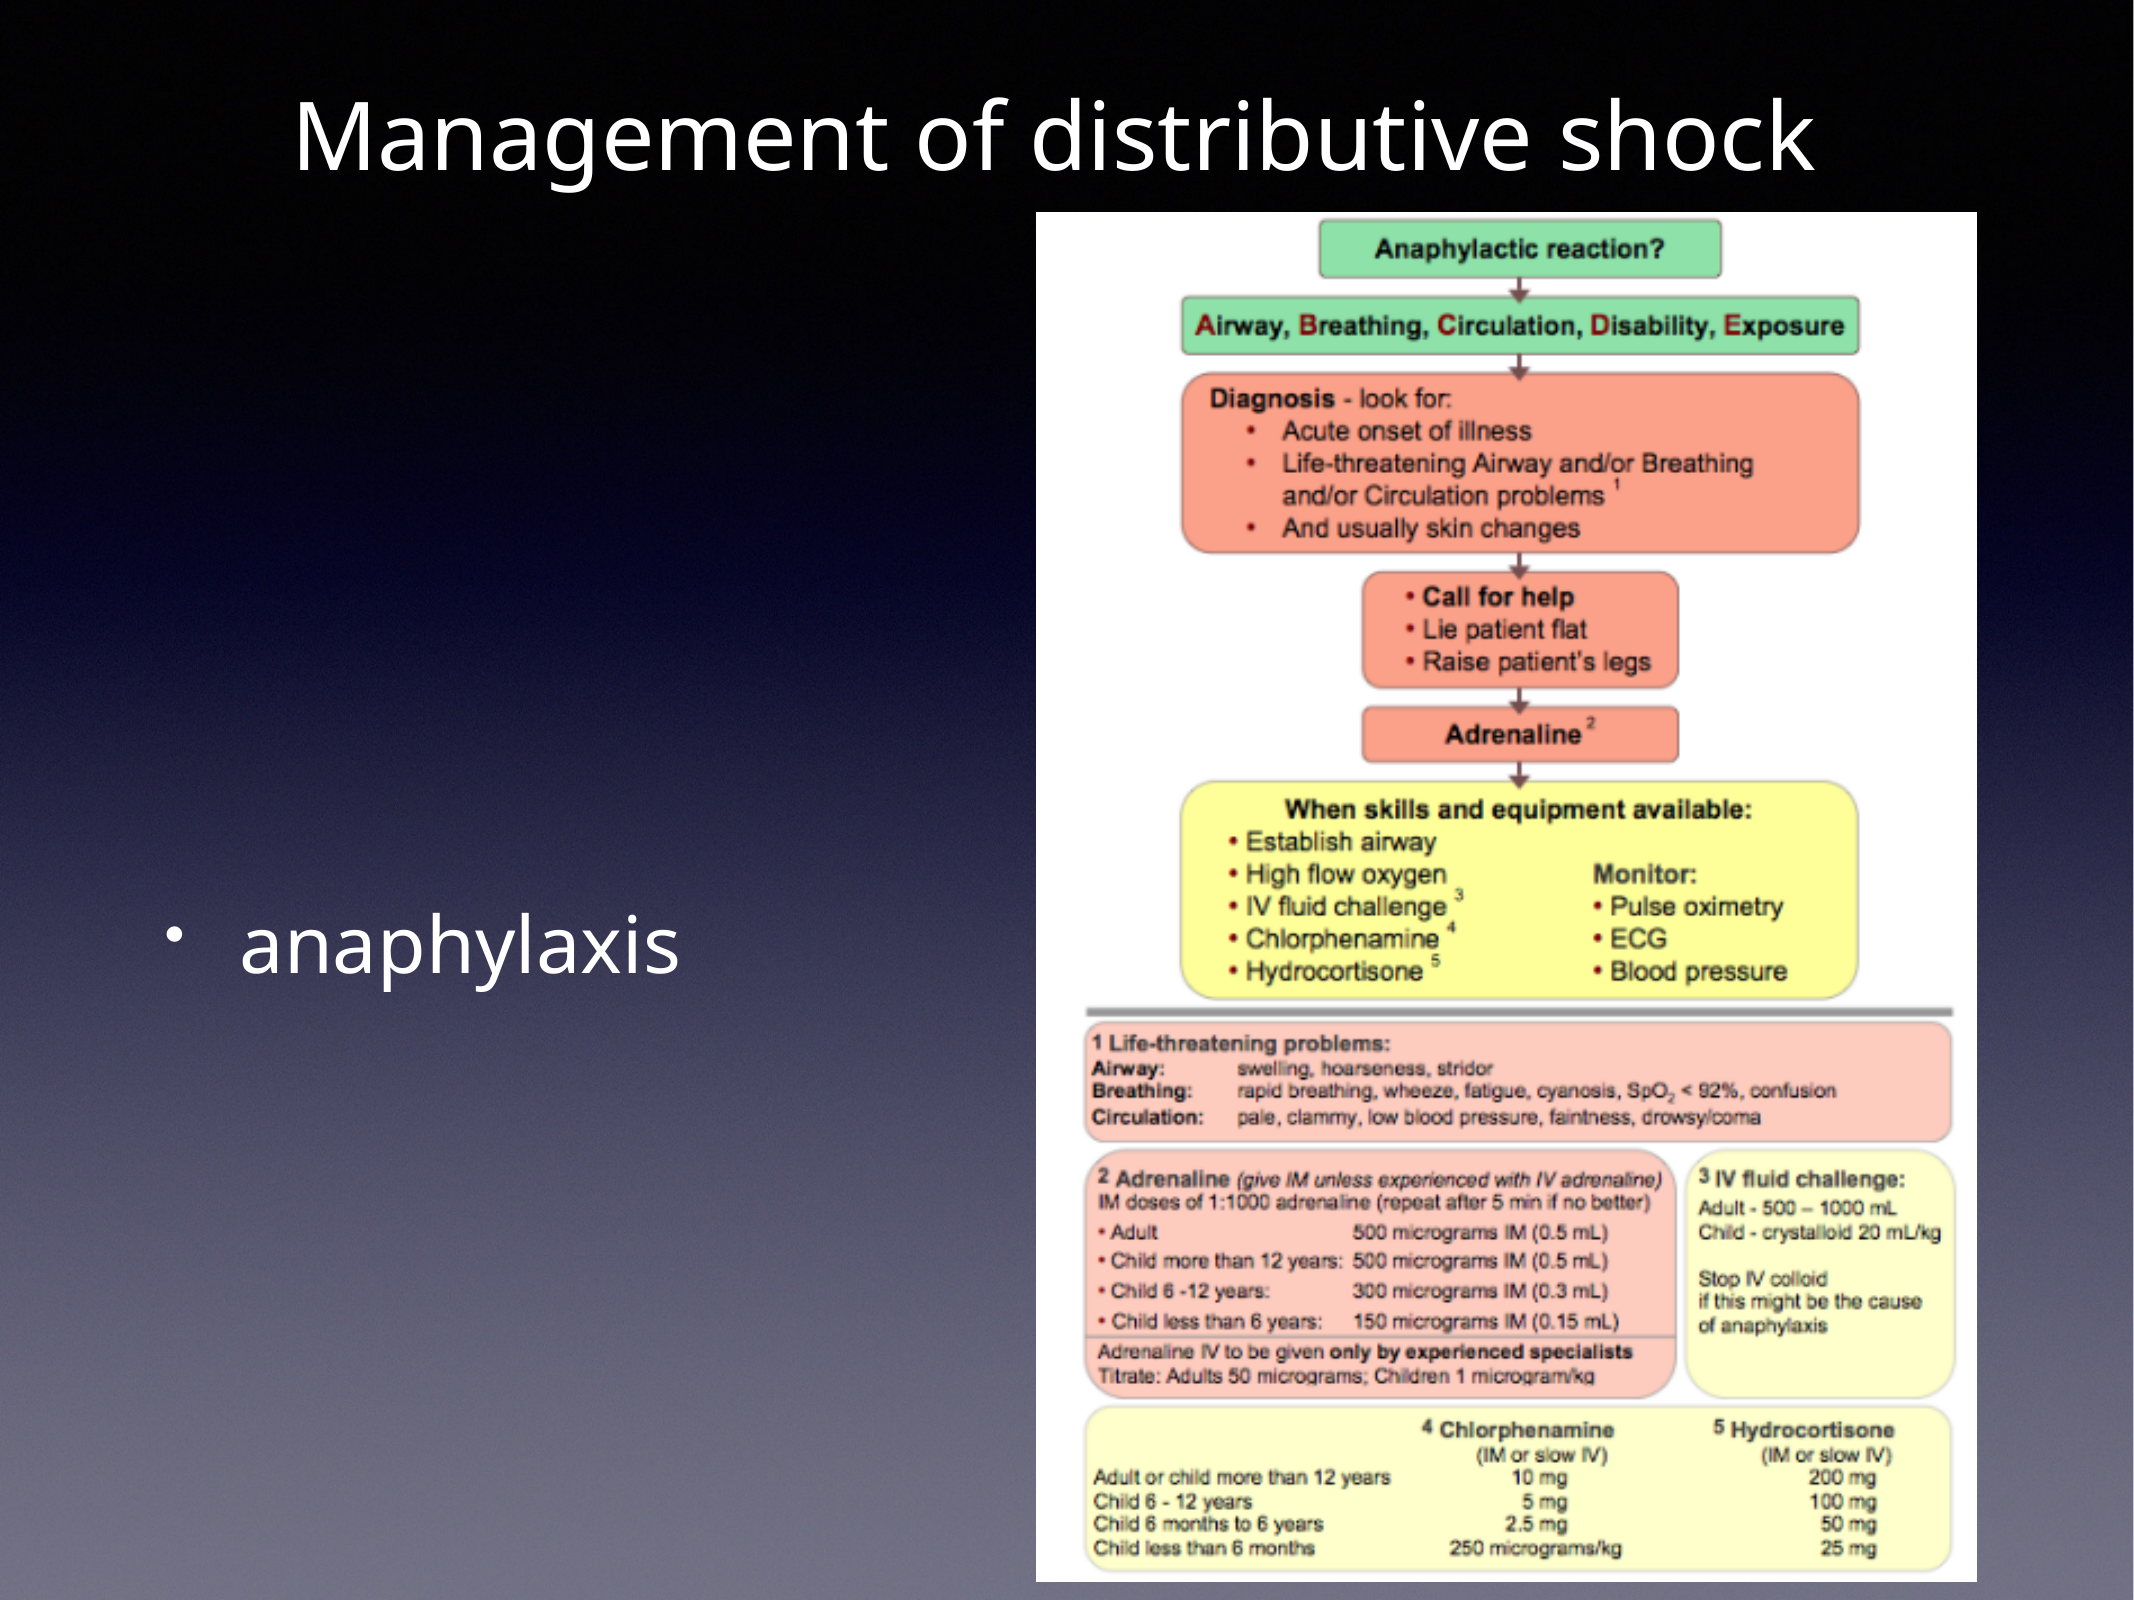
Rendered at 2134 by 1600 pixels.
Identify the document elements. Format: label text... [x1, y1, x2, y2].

title Management of distributive shock [155, 66, 1978, 198]
list anaphylaxis [155, 425, 1026, 1458]
picture [0, 0, 2134, 1600]
